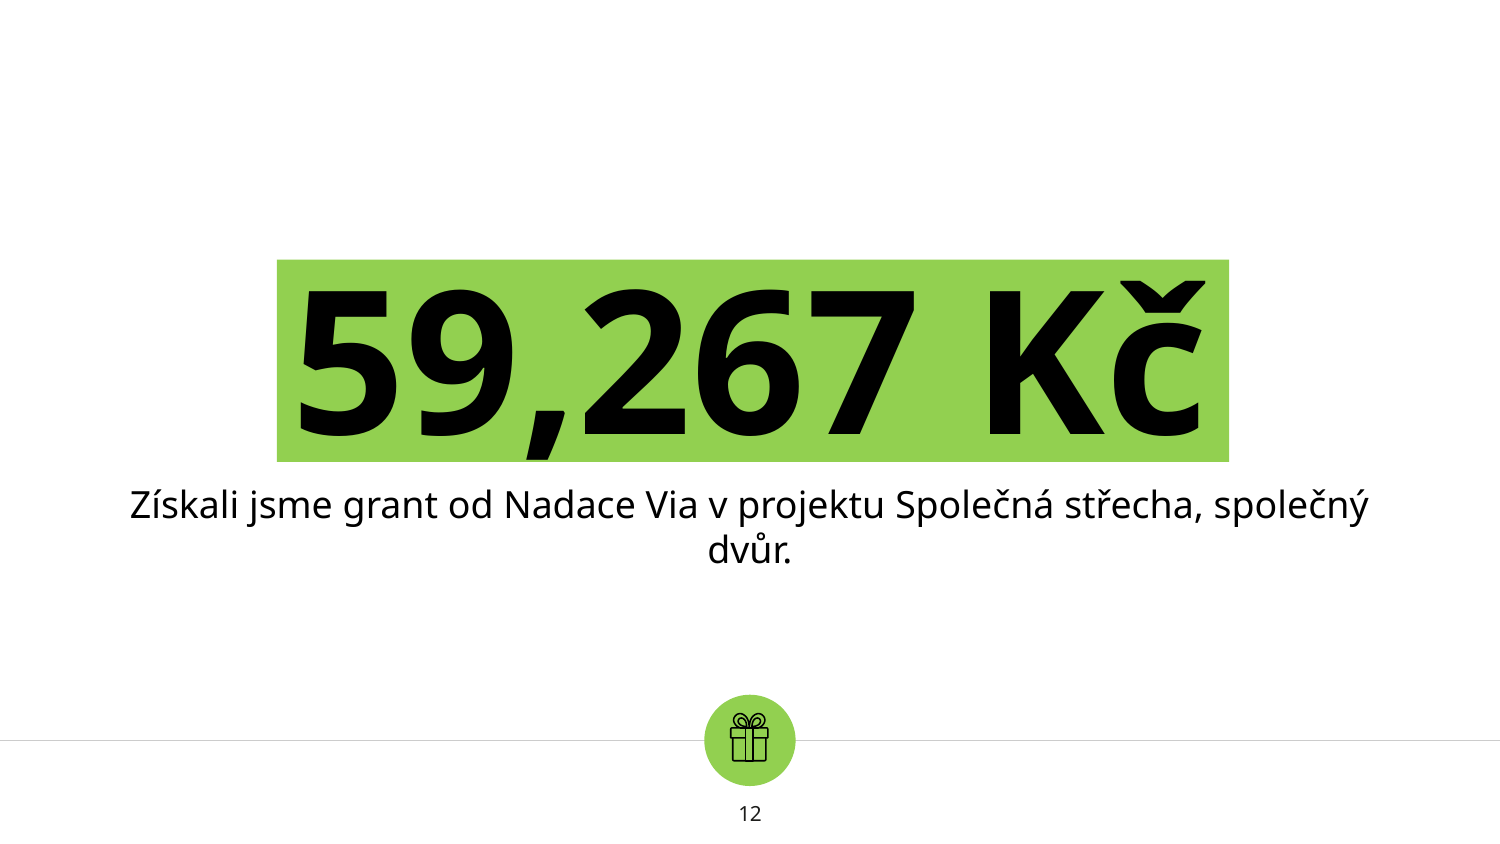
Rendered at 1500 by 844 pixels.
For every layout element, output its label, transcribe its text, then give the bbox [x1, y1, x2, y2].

slide_number ‹#› [705, 786, 795, 844]
text_box [276, 450, 1230, 462]
title 59,267 Kč [112, 259, 1388, 450]
subtitle Získali jsme grant od Nadace Via v projektu Společná střecha, společný dvůr. [112, 465, 1388, 595]
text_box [730, 713, 769, 762]
